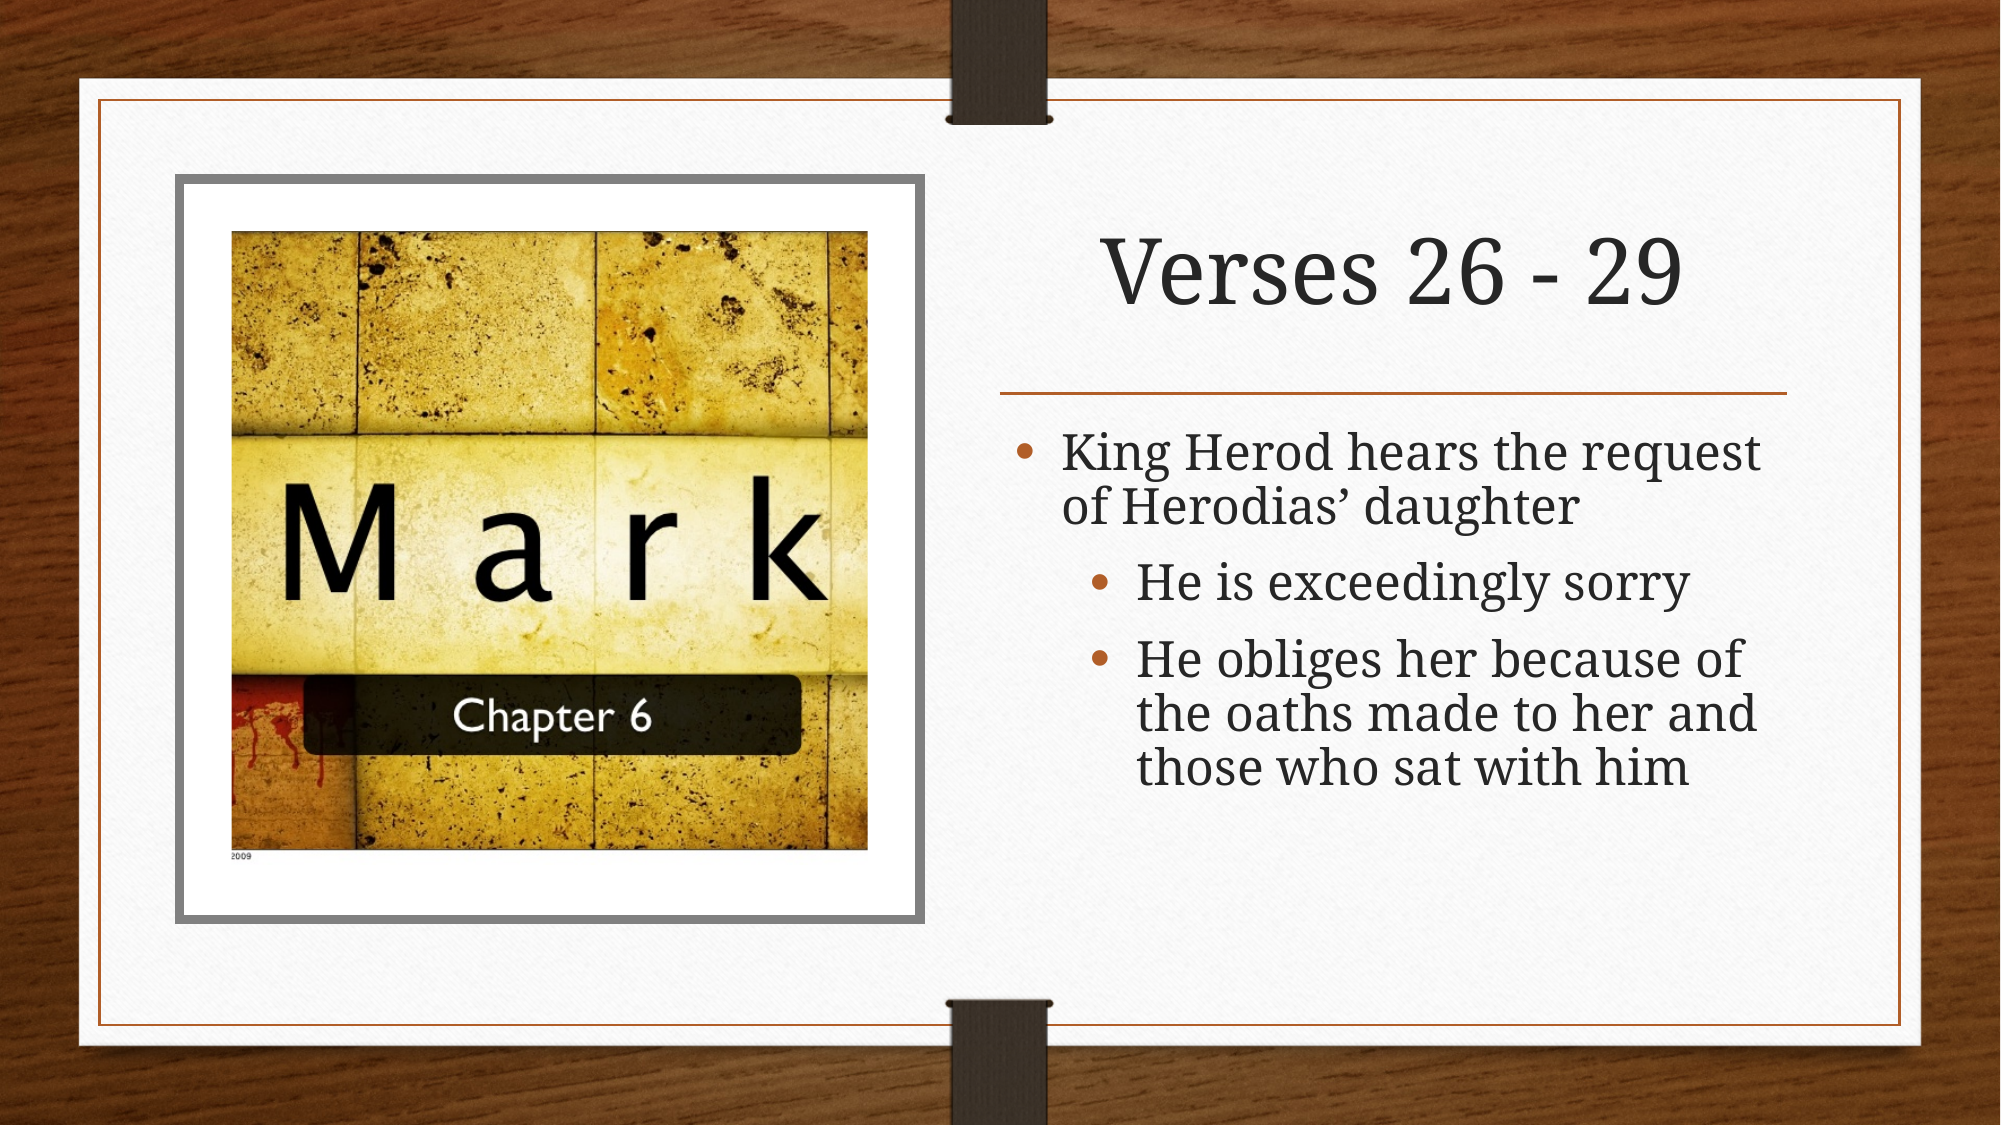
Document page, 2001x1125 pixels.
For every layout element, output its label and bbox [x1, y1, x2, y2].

picture [231, 231, 868, 865]
text_box [0, 0, 2000, 1125]
